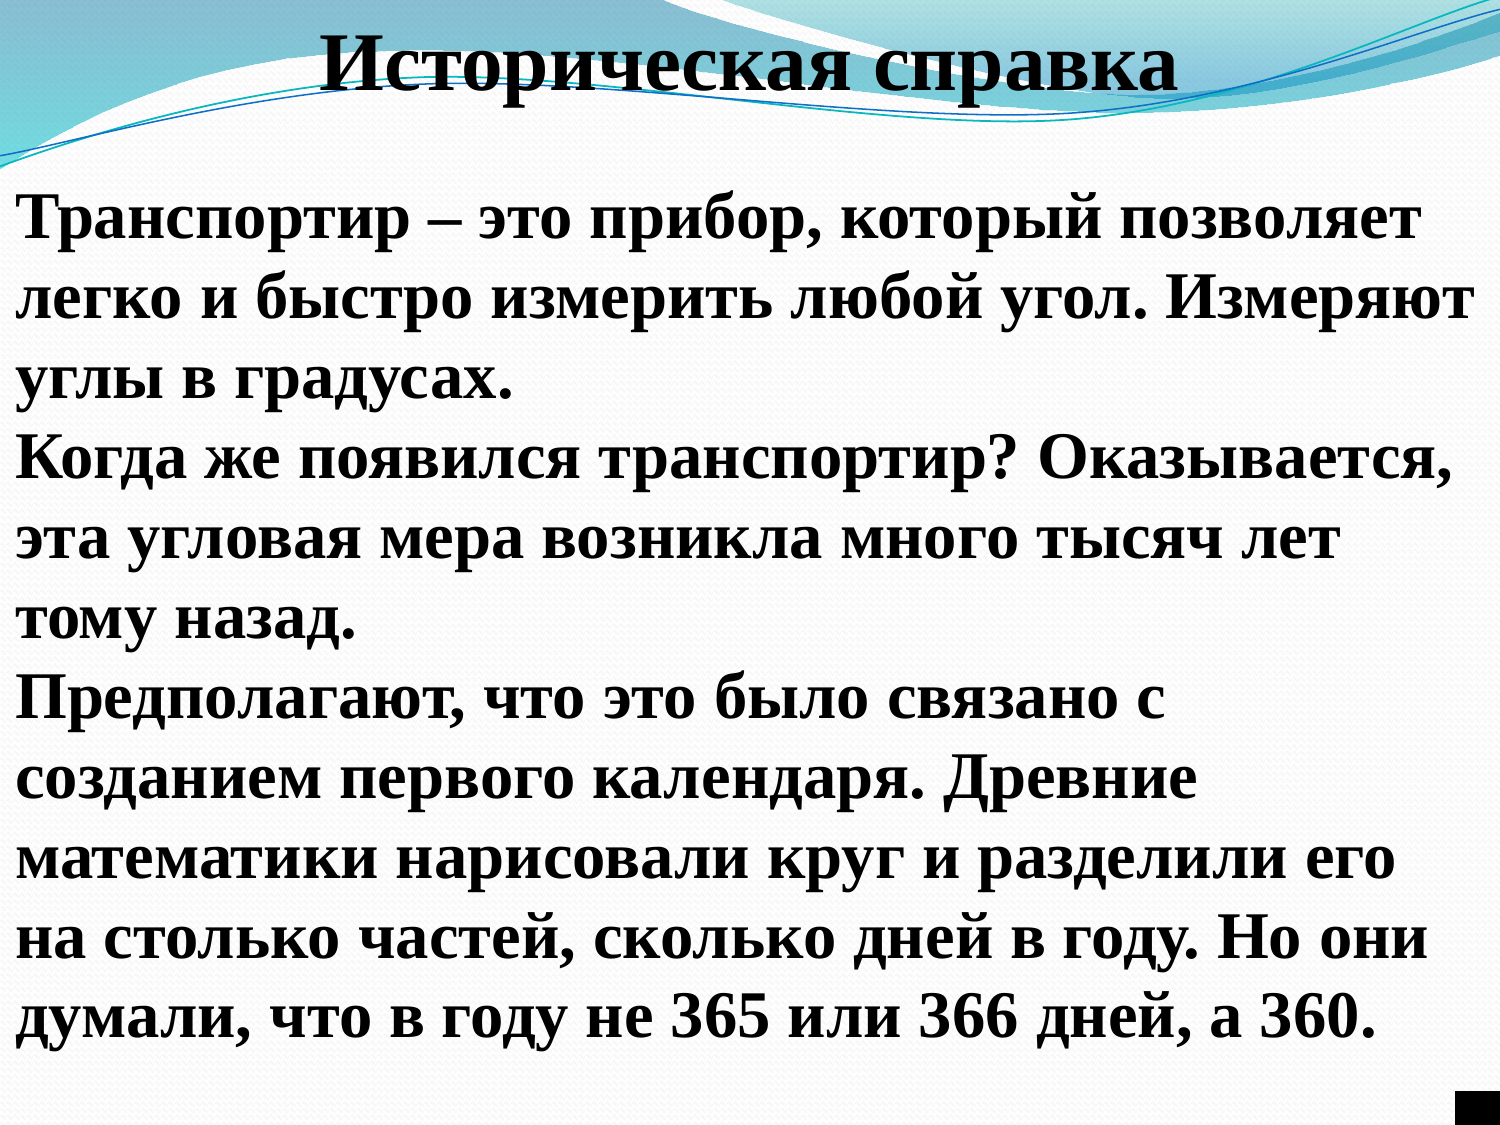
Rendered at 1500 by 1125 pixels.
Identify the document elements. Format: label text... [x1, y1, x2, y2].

text_box Историческая справка [0, 0, 1500, 115]
text_box Транспортир – это прибор, который позволяет легко и быстро измерить любой угол. Измеряют углы в градусах. Когда же появился транспортир? Оказывается, эта угловая мера возникла много тысяч лет тому назад. Предполагают, что это было связано с созданием первого календаря. Древние математики нарисовали круг и разделили его на столько частей, сколько дней в году. Но они думали, что в году не 365 или 366 дней, а 360. [0, 115, 1500, 1119]
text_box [1454, 1090, 1500, 1125]
